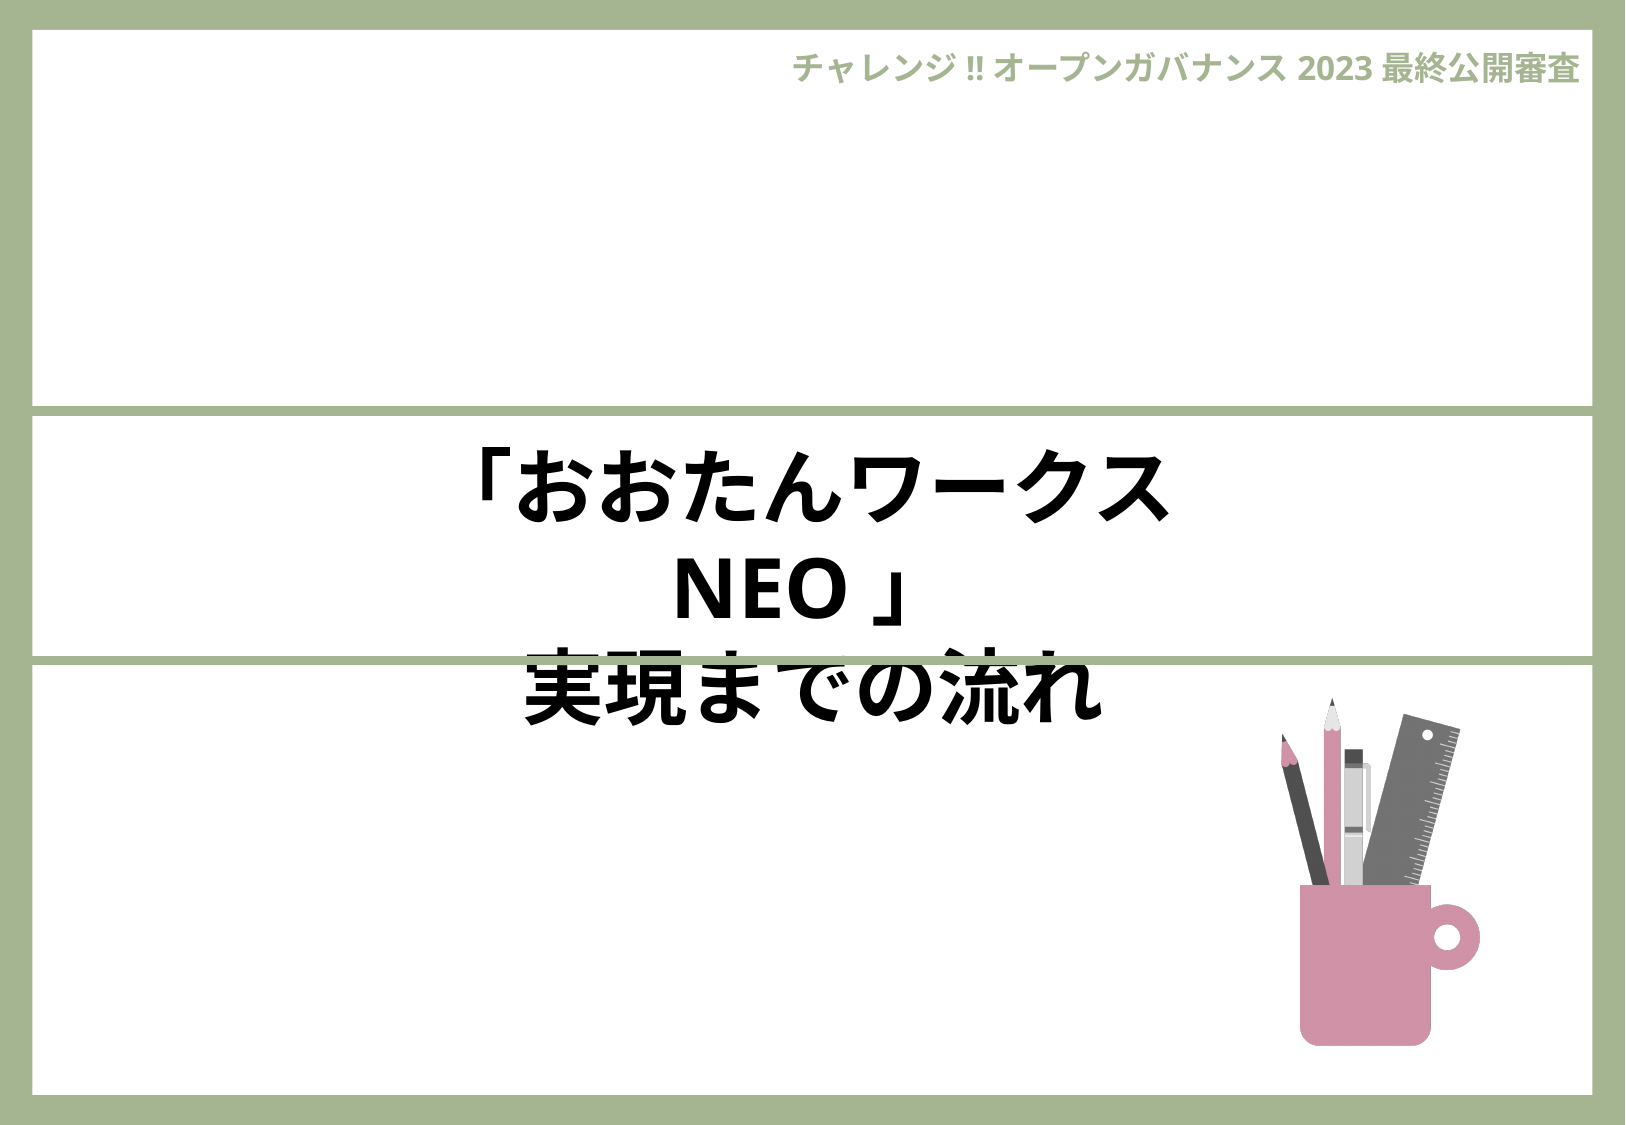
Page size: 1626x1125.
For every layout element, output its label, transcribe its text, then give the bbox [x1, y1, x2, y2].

text_box 「おおたんワークスNEO」 実現までの流れ [276, 427, 1349, 656]
text_box 「おおたんワークスNEO」 実現までの流れ [276, 672, 1112, 743]
text_box チャレンジ!!オープンガバナンス2023最終公開審査 [759, 19, 1614, 95]
picture [1118, 608, 1625, 1125]
